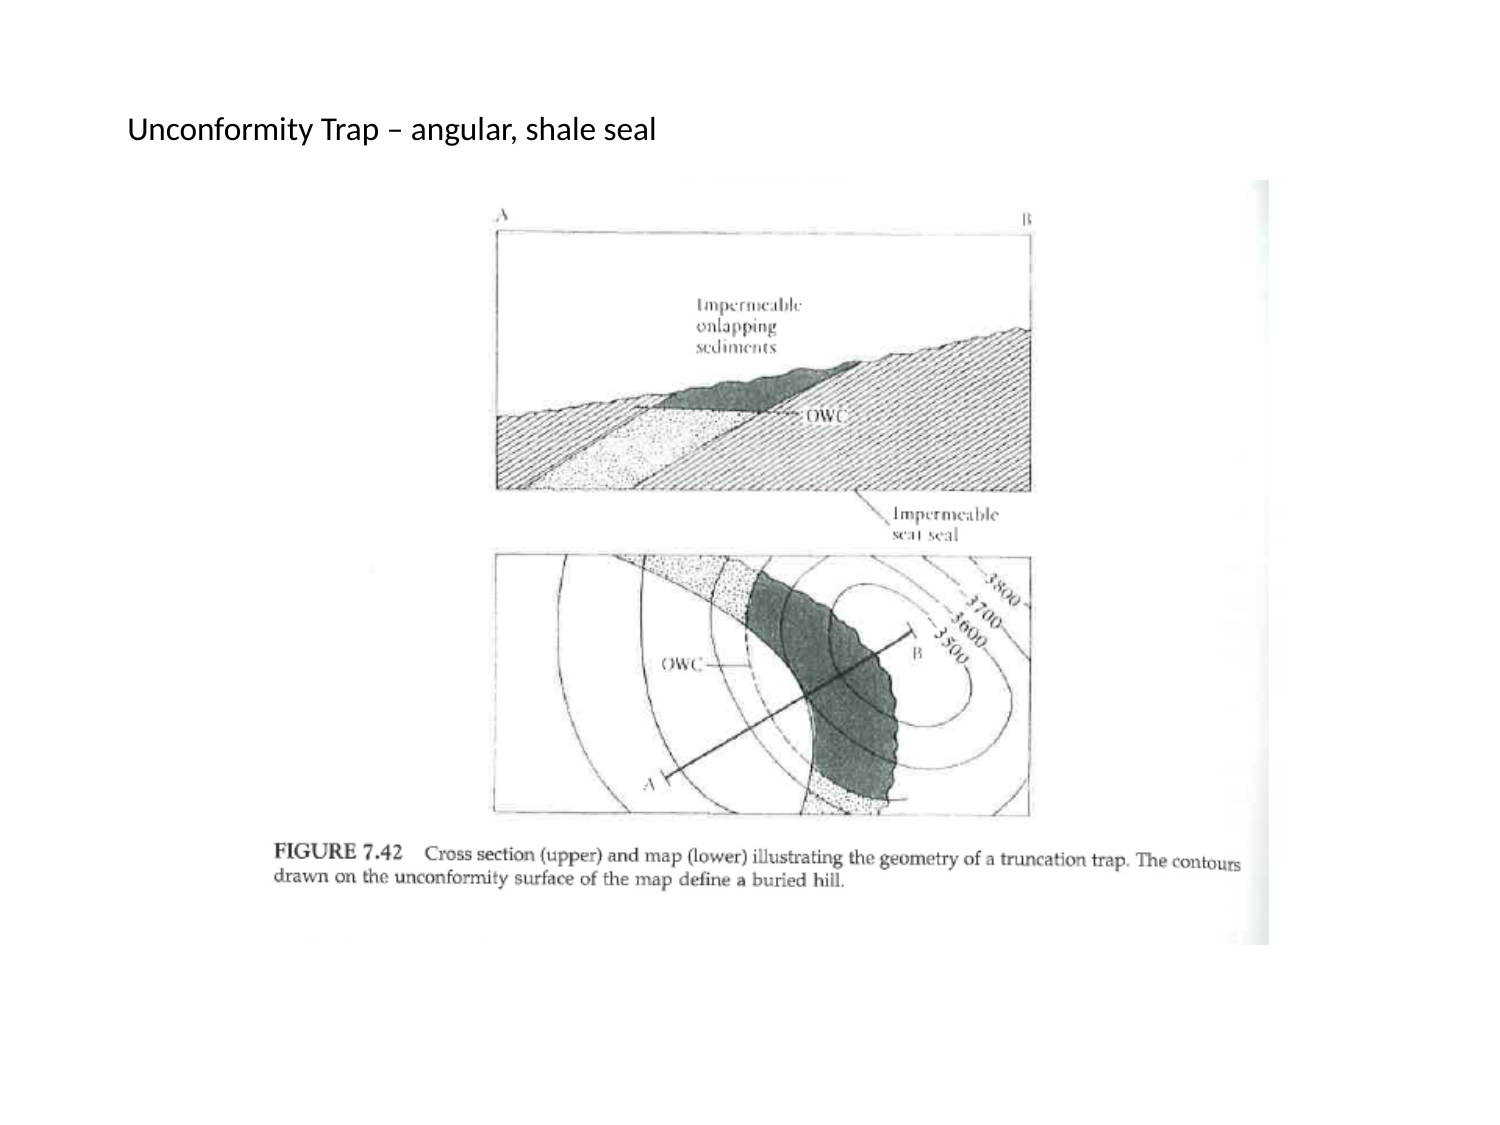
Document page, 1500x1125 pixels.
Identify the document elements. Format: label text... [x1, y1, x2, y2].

text_box Unconformity Trap – angular, shale seal [112, 99, 1200, 155]
picture [230, 180, 1269, 945]
